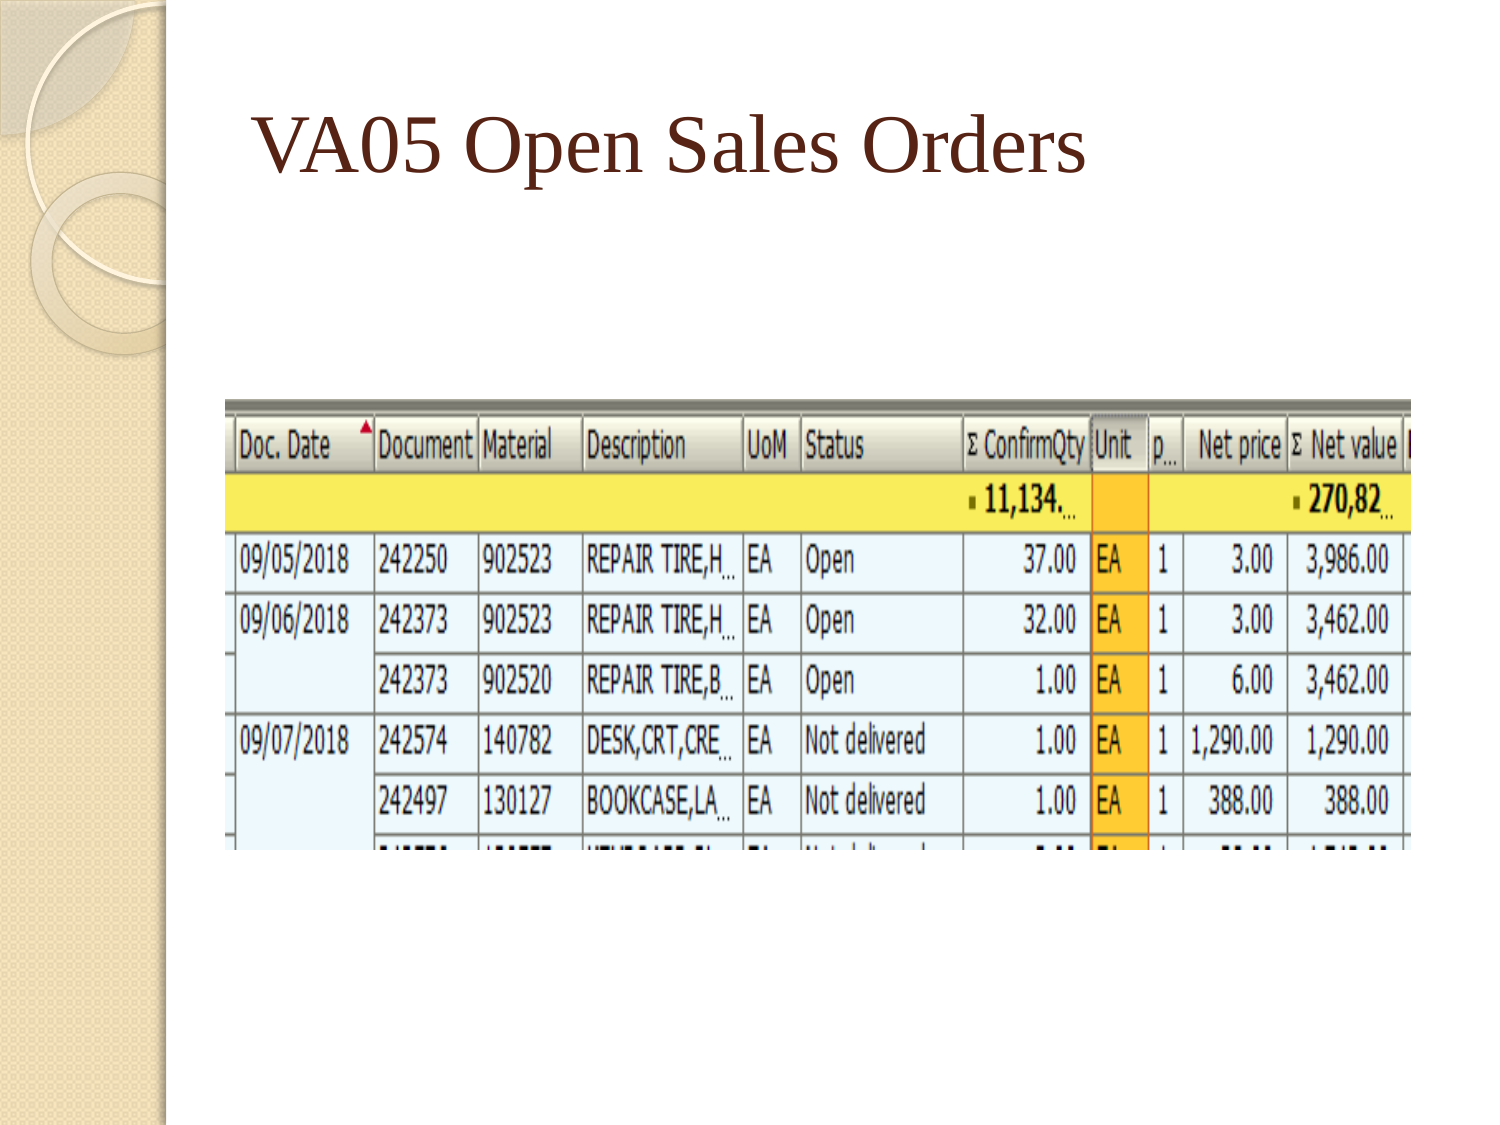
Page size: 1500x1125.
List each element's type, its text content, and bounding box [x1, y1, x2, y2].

title VA05 Open Sales Orders [235, 45, 1466, 233]
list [224, 399, 1411, 851]
